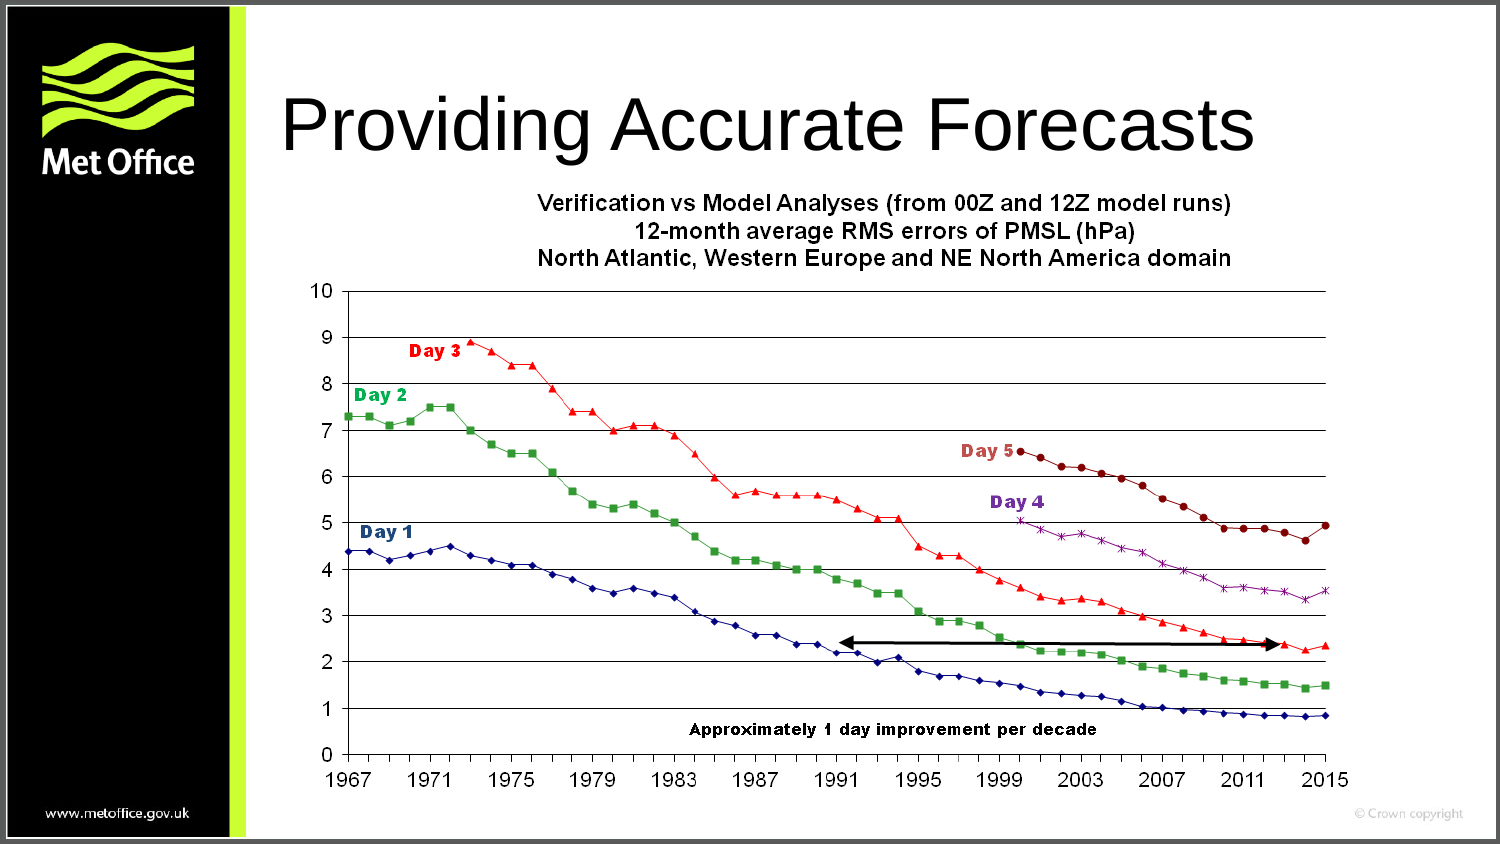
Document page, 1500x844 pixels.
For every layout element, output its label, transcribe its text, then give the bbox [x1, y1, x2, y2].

picture [2, 2, 1498, 841]
title Providing Accurate Forecasts [265, 20, 1483, 174]
